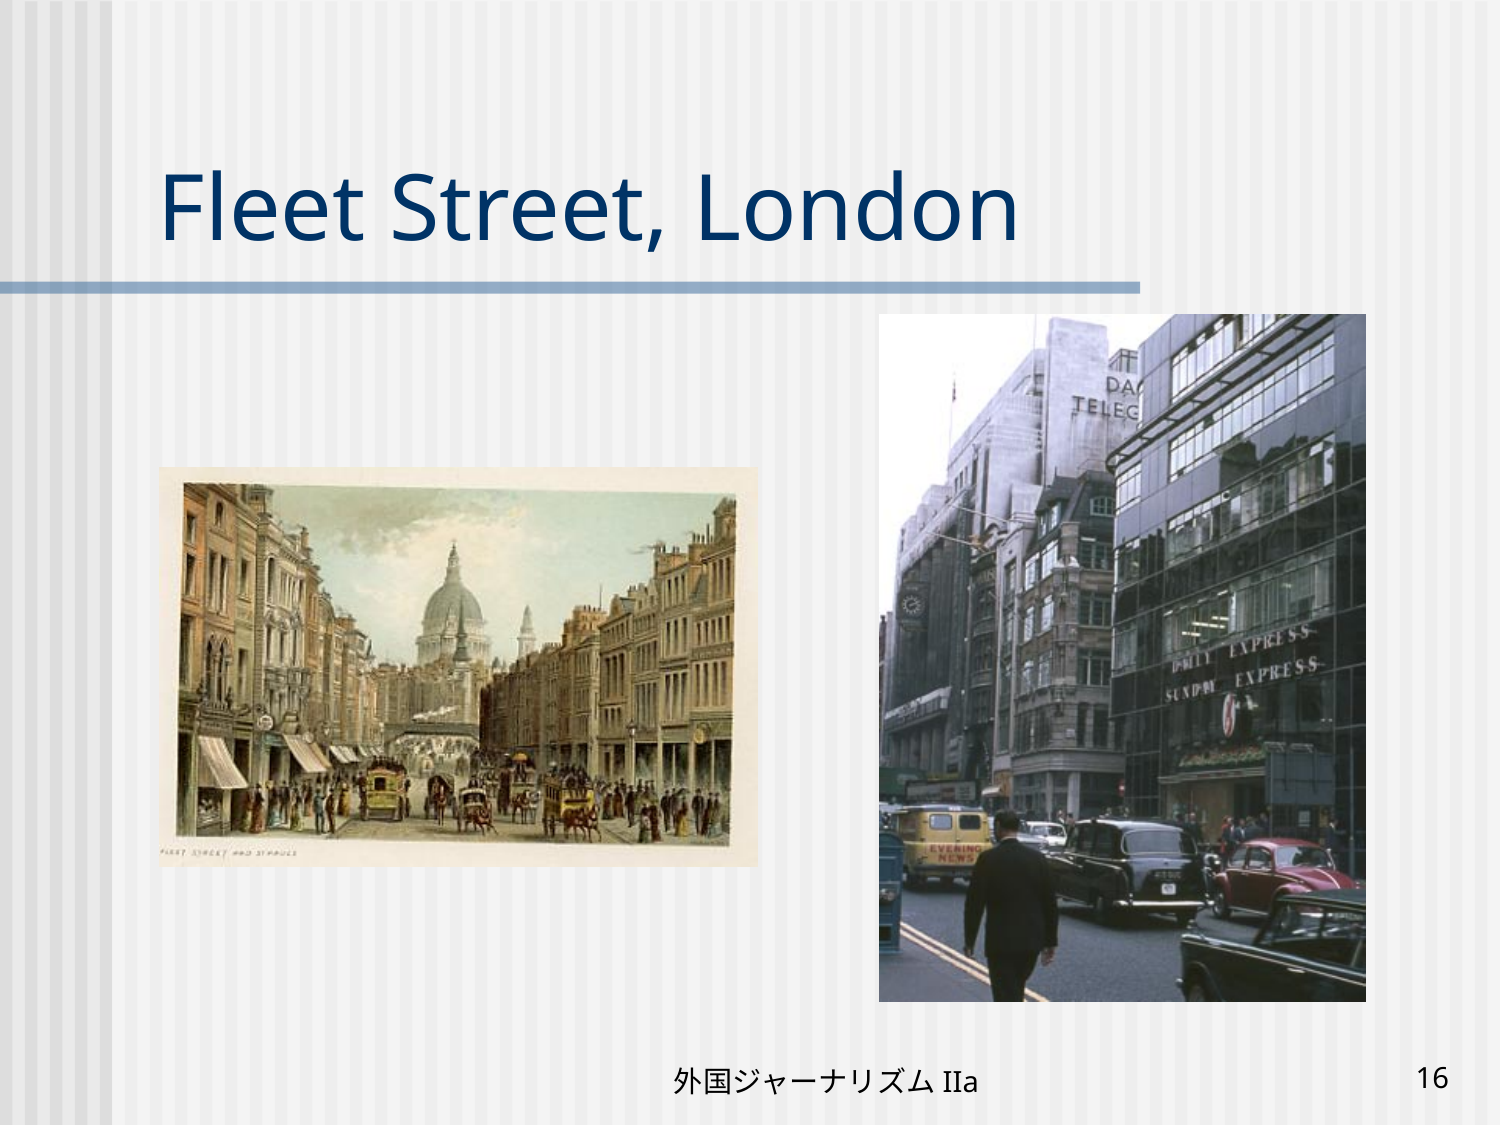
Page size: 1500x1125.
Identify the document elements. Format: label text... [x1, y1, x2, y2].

title Fleet Street, London [142, 141, 1482, 267]
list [159, 467, 759, 867]
footer 外国ジャーナリズムIIa [588, 1031, 1065, 1107]
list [879, 314, 1367, 1003]
slide_number 16 [1151, 1031, 1465, 1107]
